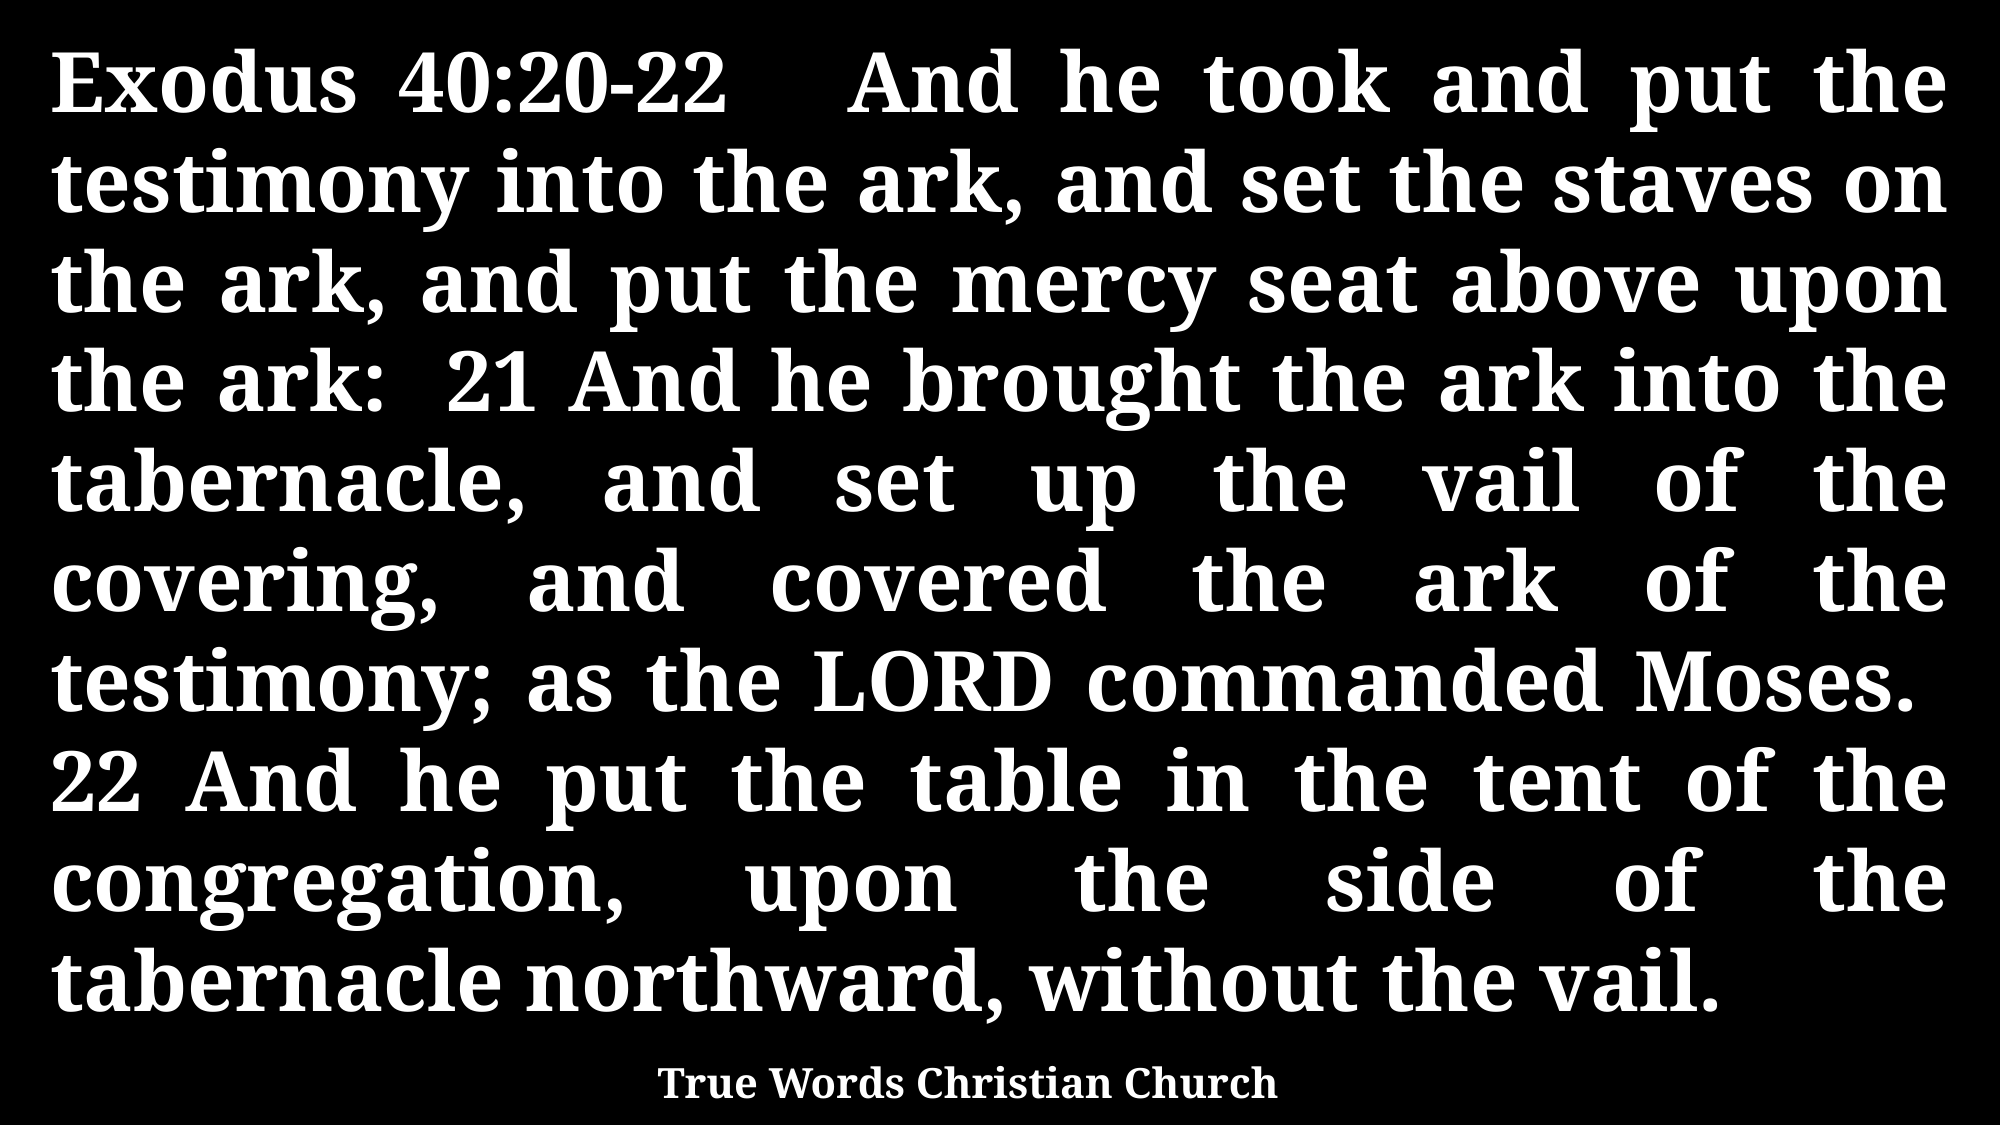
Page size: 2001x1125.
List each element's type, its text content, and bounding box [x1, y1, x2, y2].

text_box Exodus 40:20-22 And he took and put the testimony into the ark, and set the staves on the ark, and put the mercy seat above upon the ark: 21 And he brought the ark into the tabernacle, and set up the vail of the covering, and covered the ark of the testimony; as the LORD commanded Moses. 22 And he put the table in the tent of the congregation, upon the side of the tabernacle northward, without the vail. [35, 21, 1965, 1036]
text_box True Words Christian Church [642, 1049, 1294, 1114]
